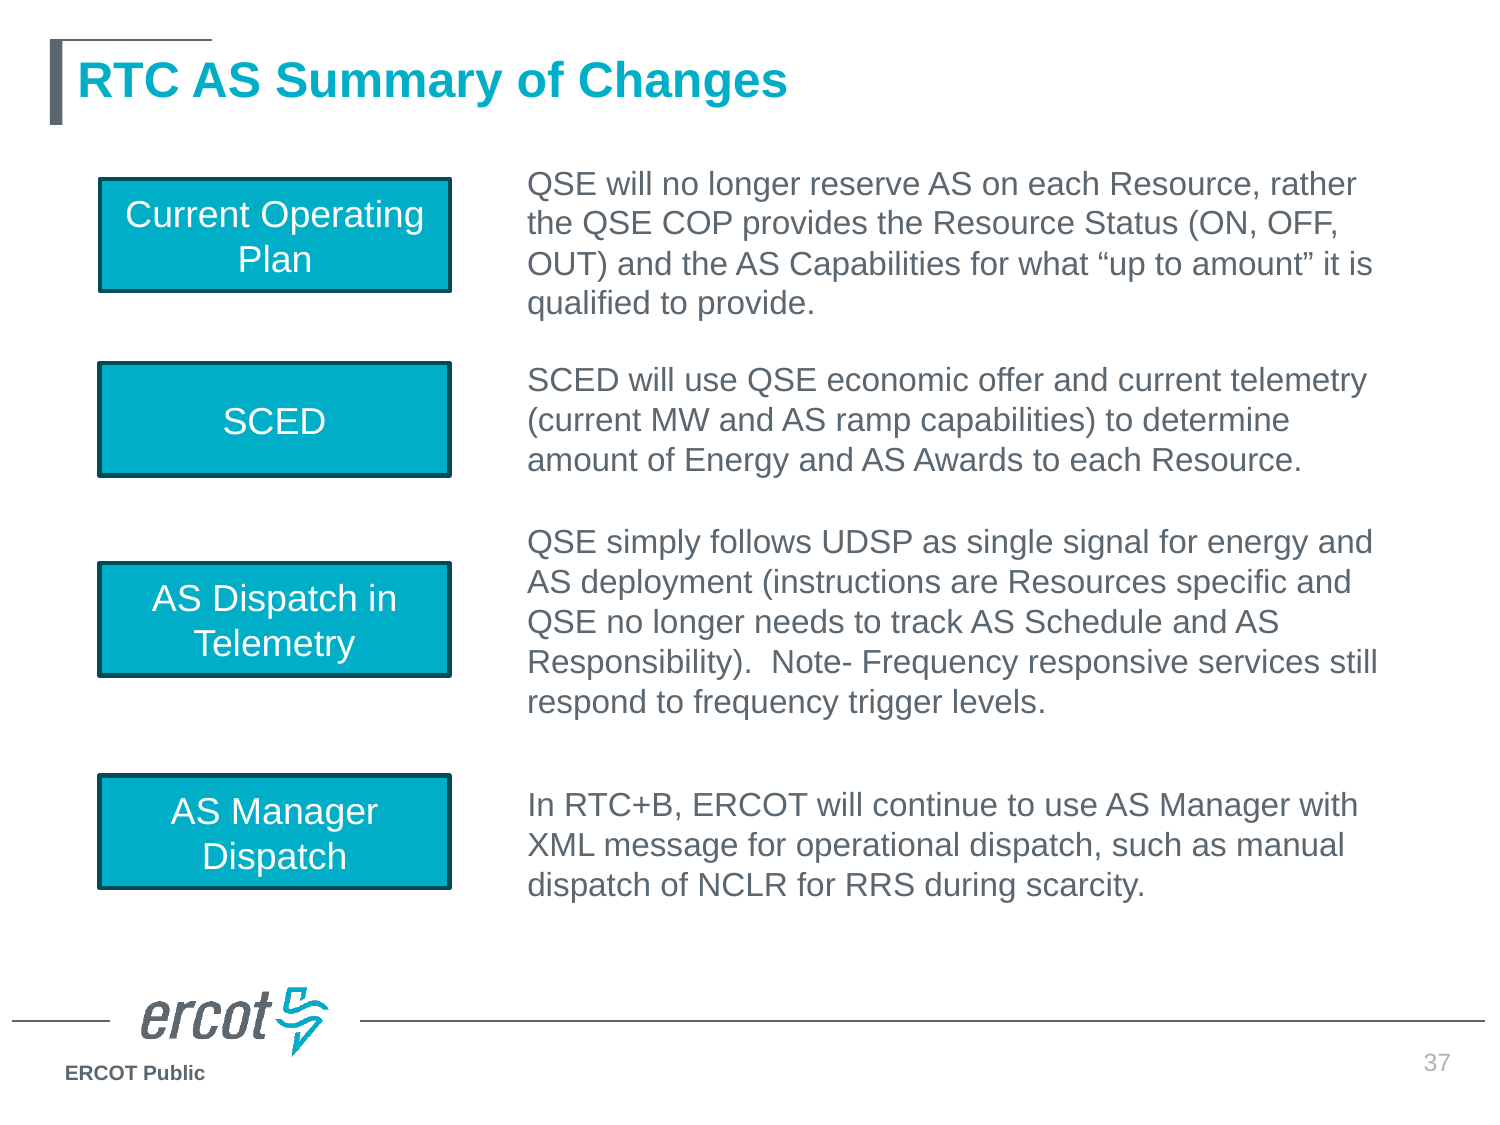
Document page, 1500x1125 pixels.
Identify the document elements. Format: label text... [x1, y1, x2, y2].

slide_number 37 [1387, 1037, 1488, 1087]
text_box AS Manager Dispatch [97, 773, 452, 890]
text_box SCED will use QSE economic offer and current telemetry (current MW and AS ramp capabilities) to determine amount of Energy and AS Awards to each Resource. [512, 350, 1425, 486]
text_box AS Dispatch in Telemetry [97, 561, 452, 678]
text_box SCED [97, 361, 452, 478]
title RTC AS Summary of Changes [62, 39, 1450, 134]
text_box QSE will no longer reserve AS on each Resource, rather the QSE COP provides the Resource Status (ON, OFF, OUT) and the AS Capabilities for what “up to amount” it is qualified to provide. [512, 154, 1425, 329]
text_box QSE simply follows UDSP as single signal for energy and AS deployment (instructions are Resources specific and QSE no longer needs to track AS Schedule and AS Responsibility). Note- Frequency responsive services still respond to frequency trigger levels. [512, 513, 1425, 728]
text_box In RTC+B, ERCOT will continue to use AS Manager with XML message for operational dispatch, such as manual dispatch of NCLR for RRS during scarcity. [512, 776, 1438, 911]
text_box Current Operating Plan [98, 177, 452, 293]
picture [137, 983, 332, 1059]
